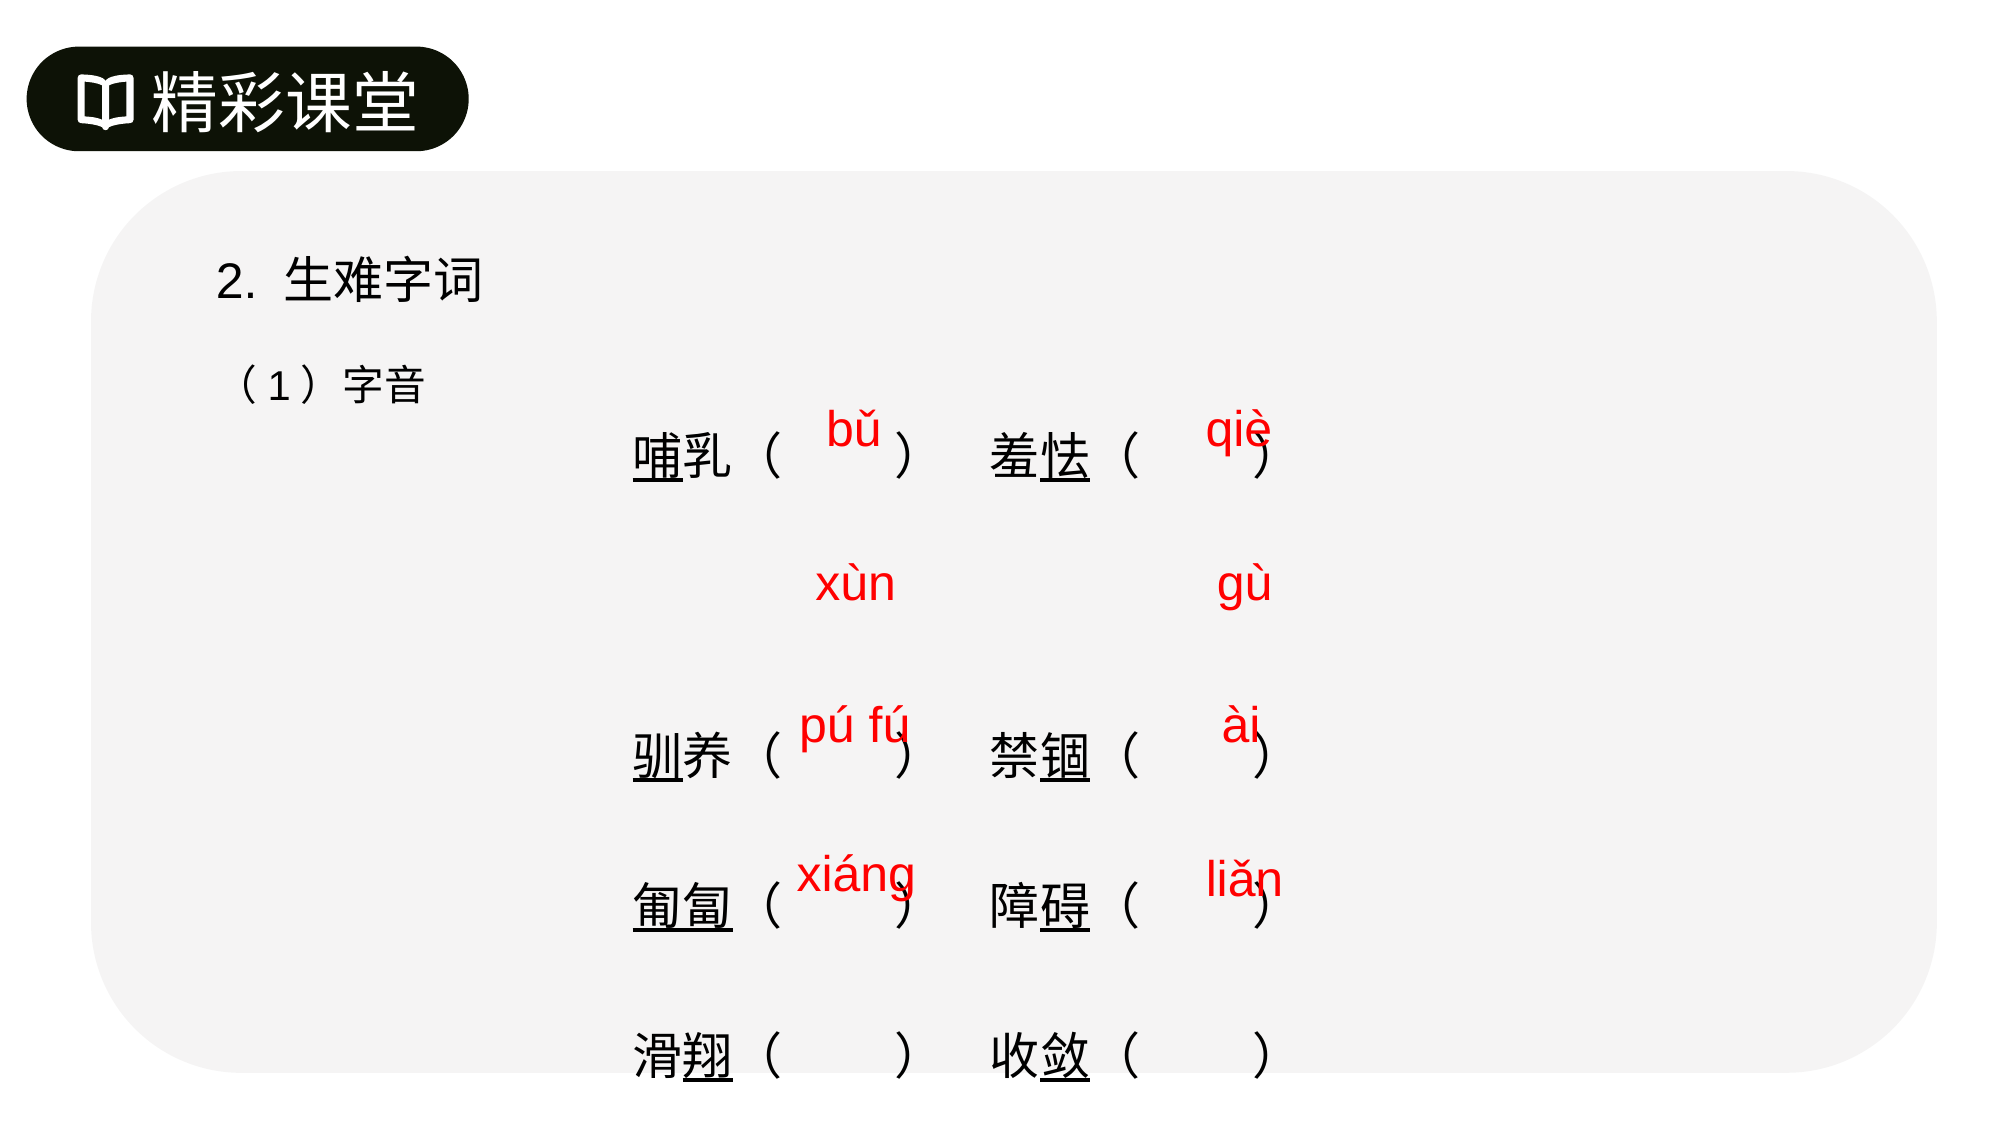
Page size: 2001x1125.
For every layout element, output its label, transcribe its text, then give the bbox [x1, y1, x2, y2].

text_box ài [1206, 684, 1326, 760]
text_box bǔ [811, 388, 933, 464]
text_box 哺乳（ ） 羞怯（ ） 驯养（ ） 禁锢（ ） 匍匐（ ） 障碍（ ） 滑翔（ ） 收敛（ ） [617, 326, 1400, 1092]
text_box liǎn [1191, 838, 1369, 914]
text_box [25, 45, 470, 153]
text_box qiè [1190, 388, 1357, 464]
text_box 2. 生难字词 （1）字音 [201, 181, 686, 417]
text_box 精彩课堂 [137, 53, 444, 149]
text_box gù [1202, 542, 1314, 618]
text_box xiáng [781, 834, 1009, 910]
text_box xùn [800, 542, 944, 618]
text_box pú fú [784, 684, 1009, 760]
text_box [77, 74, 134, 131]
